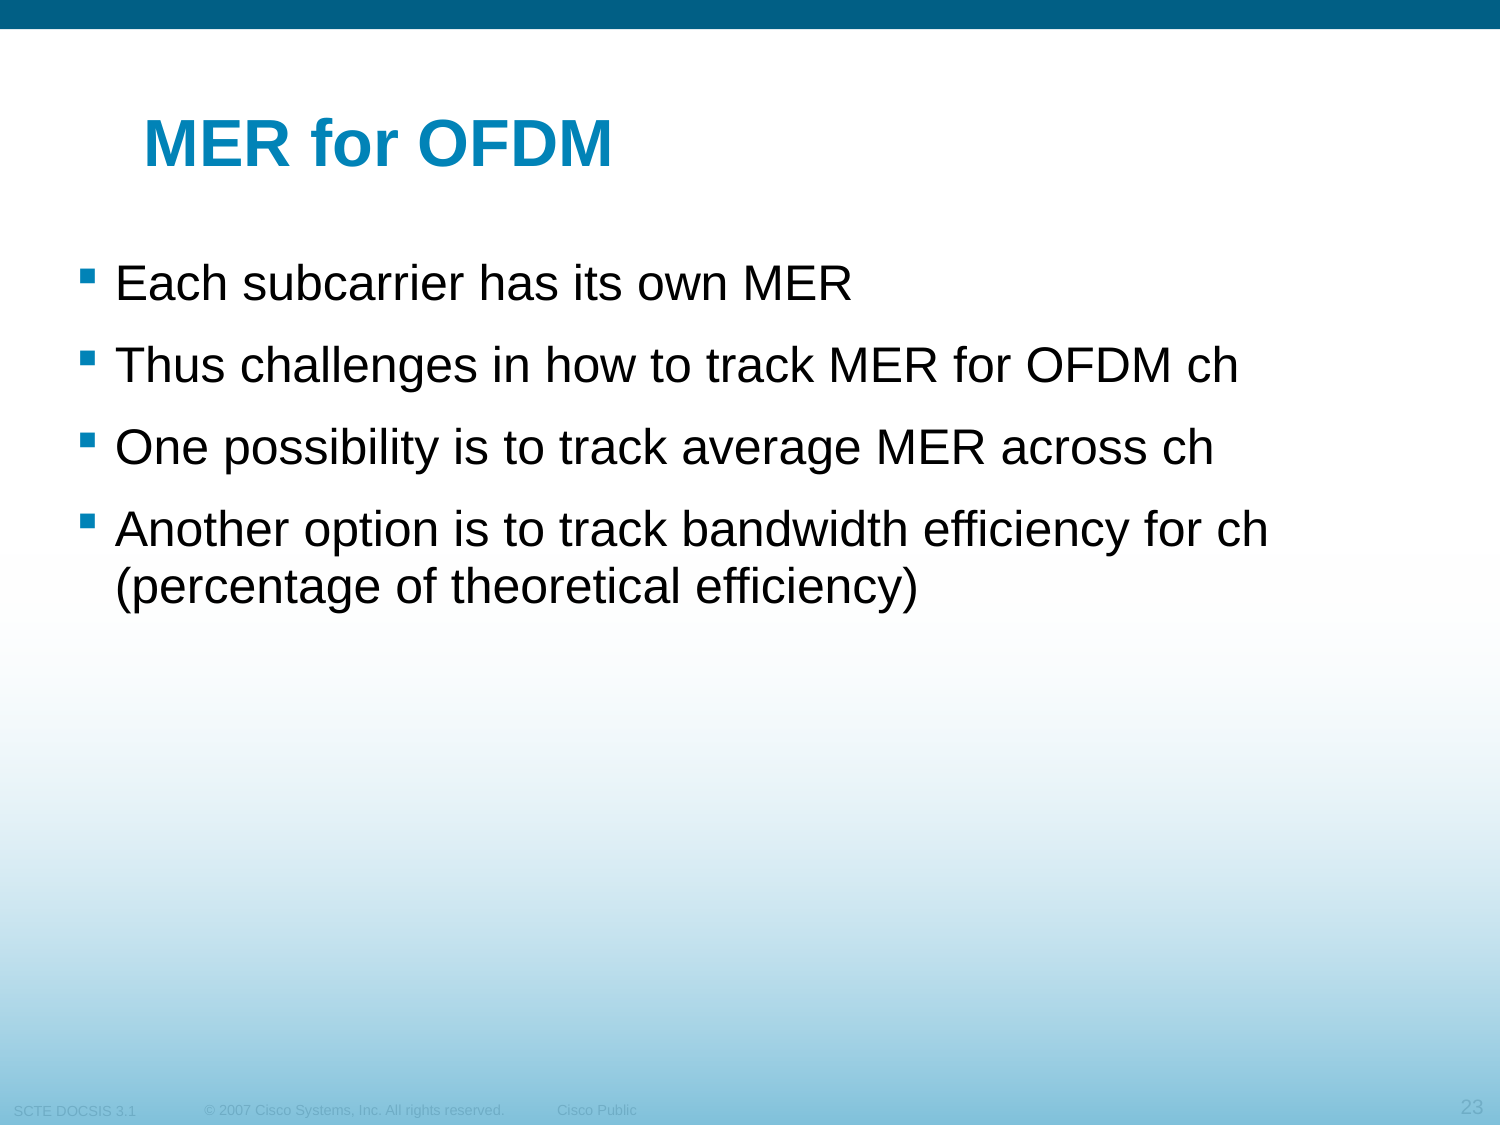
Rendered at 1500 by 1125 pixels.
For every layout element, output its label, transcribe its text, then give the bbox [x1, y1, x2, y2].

list Each subcarrier has its own MER Thus challenges in how to track MER for OFDM ch One possibility is to track average MER across ch Another option is to track bandwidth efficiency for ch (percentage of theoretical efficiency) [62, 248, 1418, 991]
title MER for OFDM [130, 50, 1350, 188]
